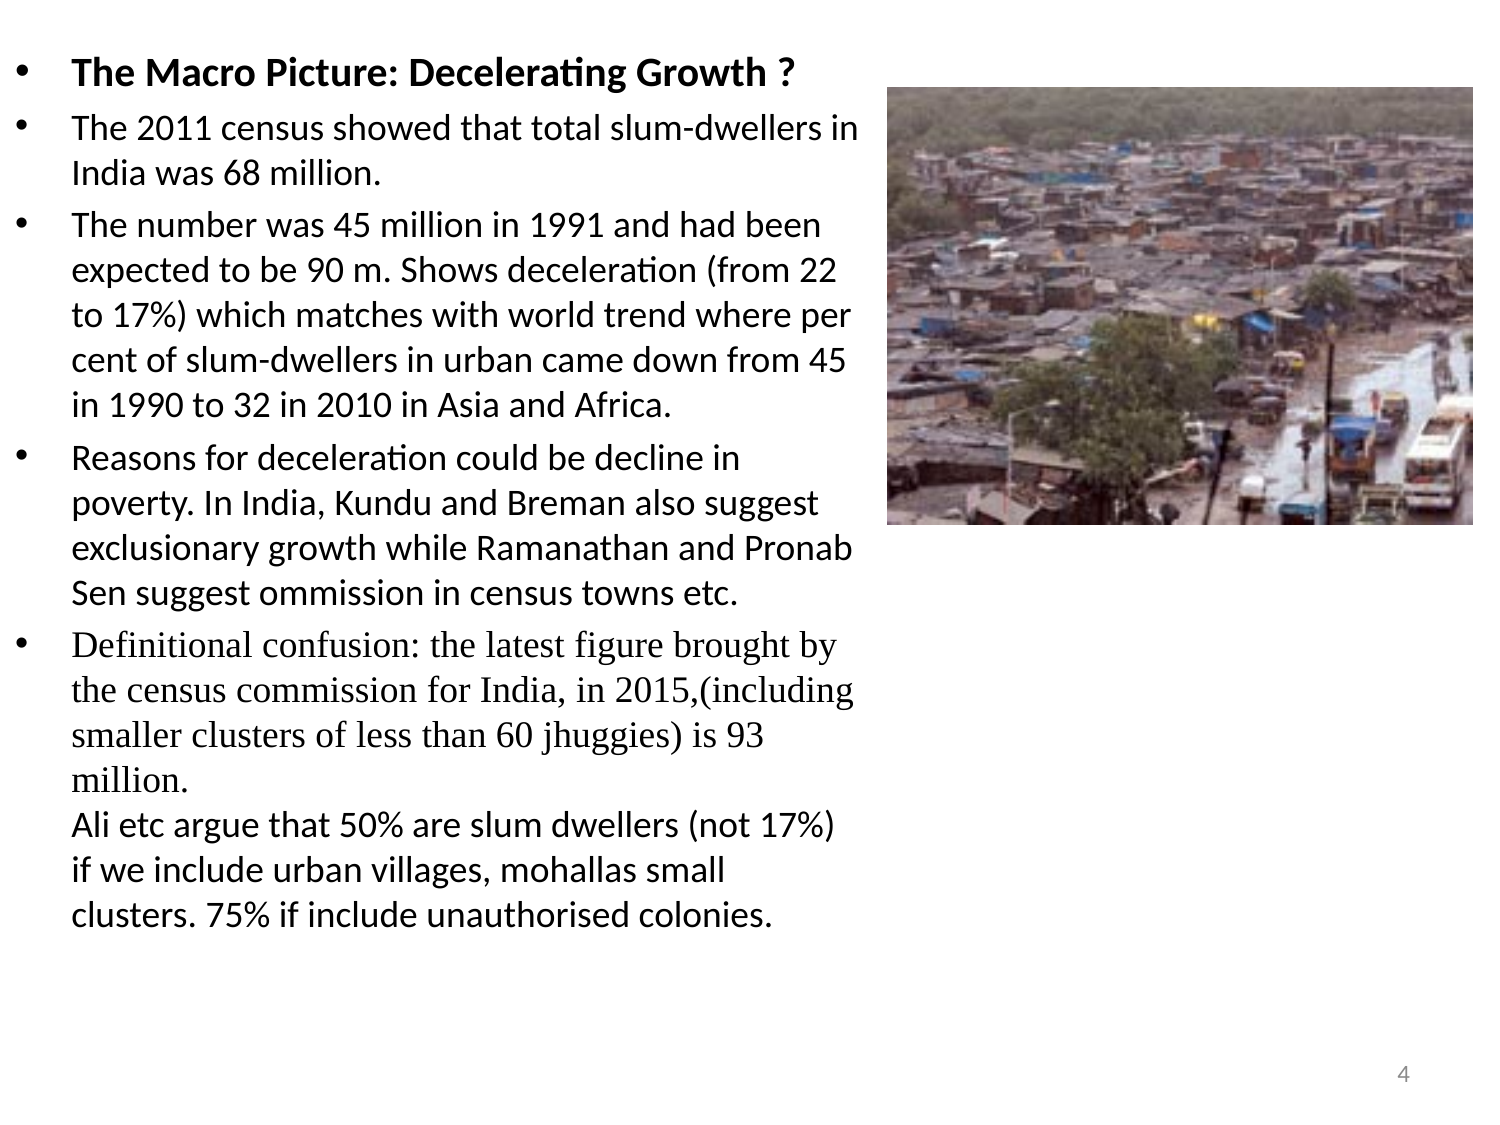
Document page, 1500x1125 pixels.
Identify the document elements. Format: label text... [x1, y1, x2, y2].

picture [887, 87, 1473, 526]
slide_number 4 [1074, 1042, 1425, 1103]
list The Macro Picture: Decelerating Growth ? The 2011 census showed that total slum-dwellers in India was 68 million. The number was 45 million in 1991 and had been expected to be 90 m. Shows deceleration (from 22 to 17%) which matches with world trend where per cent of slum-dwellers in urban came down from 45 in 1990 to 32 in 2010 in Asia and Africa. Reasons for deceleration could be decline in poverty. In India, Kundu and Breman also suggest exclusionary growth while Ramanathan and Pronab Sen suggest ommission in census towns etc. Definitional confusion: the latest figure brought by the census commission for India, in 2015,(including smaller clusters of less than 60 jhuggies) is 93 million. Ali etc argue that 50% are slum dwellers (not 17%) if we include urban villages, mohallas small clusters. 75% if include unauthorised colonies. [0, 37, 875, 1050]
